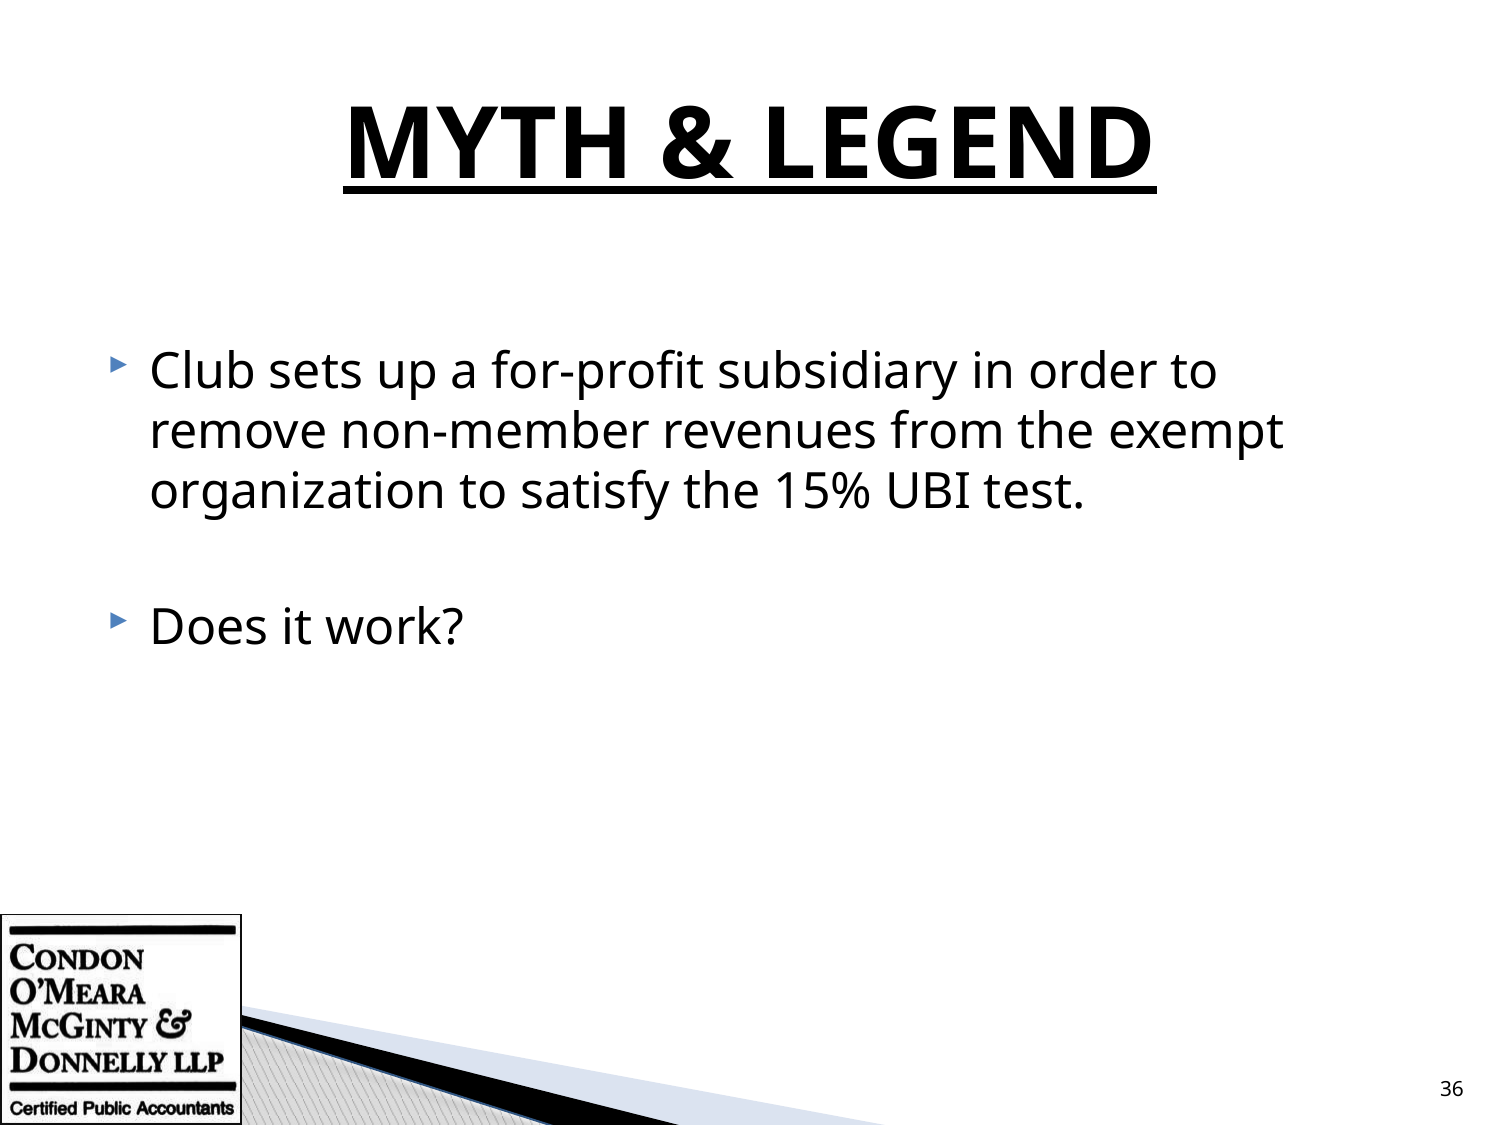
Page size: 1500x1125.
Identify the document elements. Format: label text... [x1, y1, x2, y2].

list Club sets up a for-profit subsidiary in order to remove non-member revenues from the exempt organization to satisfy the 15% UBI test. Does it work? [75, 233, 1425, 988]
slide_number 36 [1418, 1051, 1479, 1112]
title MYTH & LEGEND [75, 45, 1425, 233]
